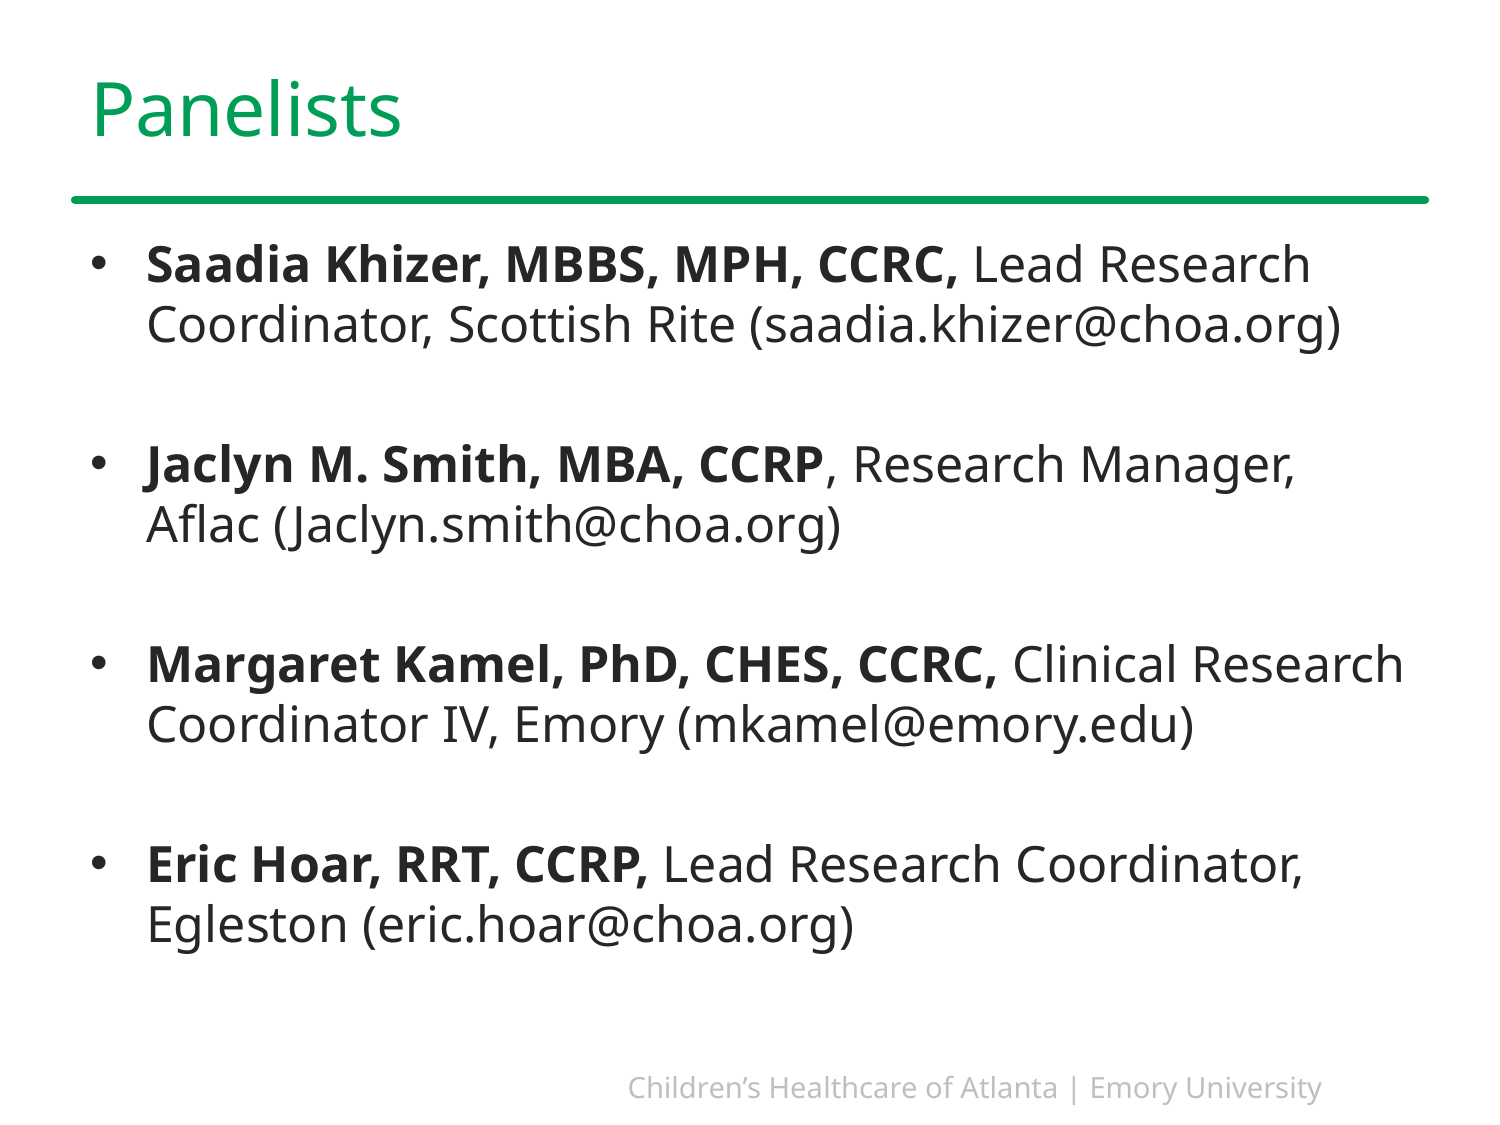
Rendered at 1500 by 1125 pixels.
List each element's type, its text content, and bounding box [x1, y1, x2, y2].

list Saadia Khizer, MBBS, MPH, CCRC, Lead Research Coordinator, Scottish Rite (saadia.khizer@choa.org) Jaclyn M. Smith, MBA, CCRP, Research Manager, Aflac (Jaclyn.smith@choa.org) Margaret Kamel, PhD, CHES, CCRC, Clinical Research Coordinator IV, Emory (mkamel@emory.edu) Eric Hoar, RRT, CCRP, Lead Research Coordinator, Egleston (eric.hoar@choa.org) [74, 224, 1426, 1013]
title Panelists [74, 24, 1426, 188]
